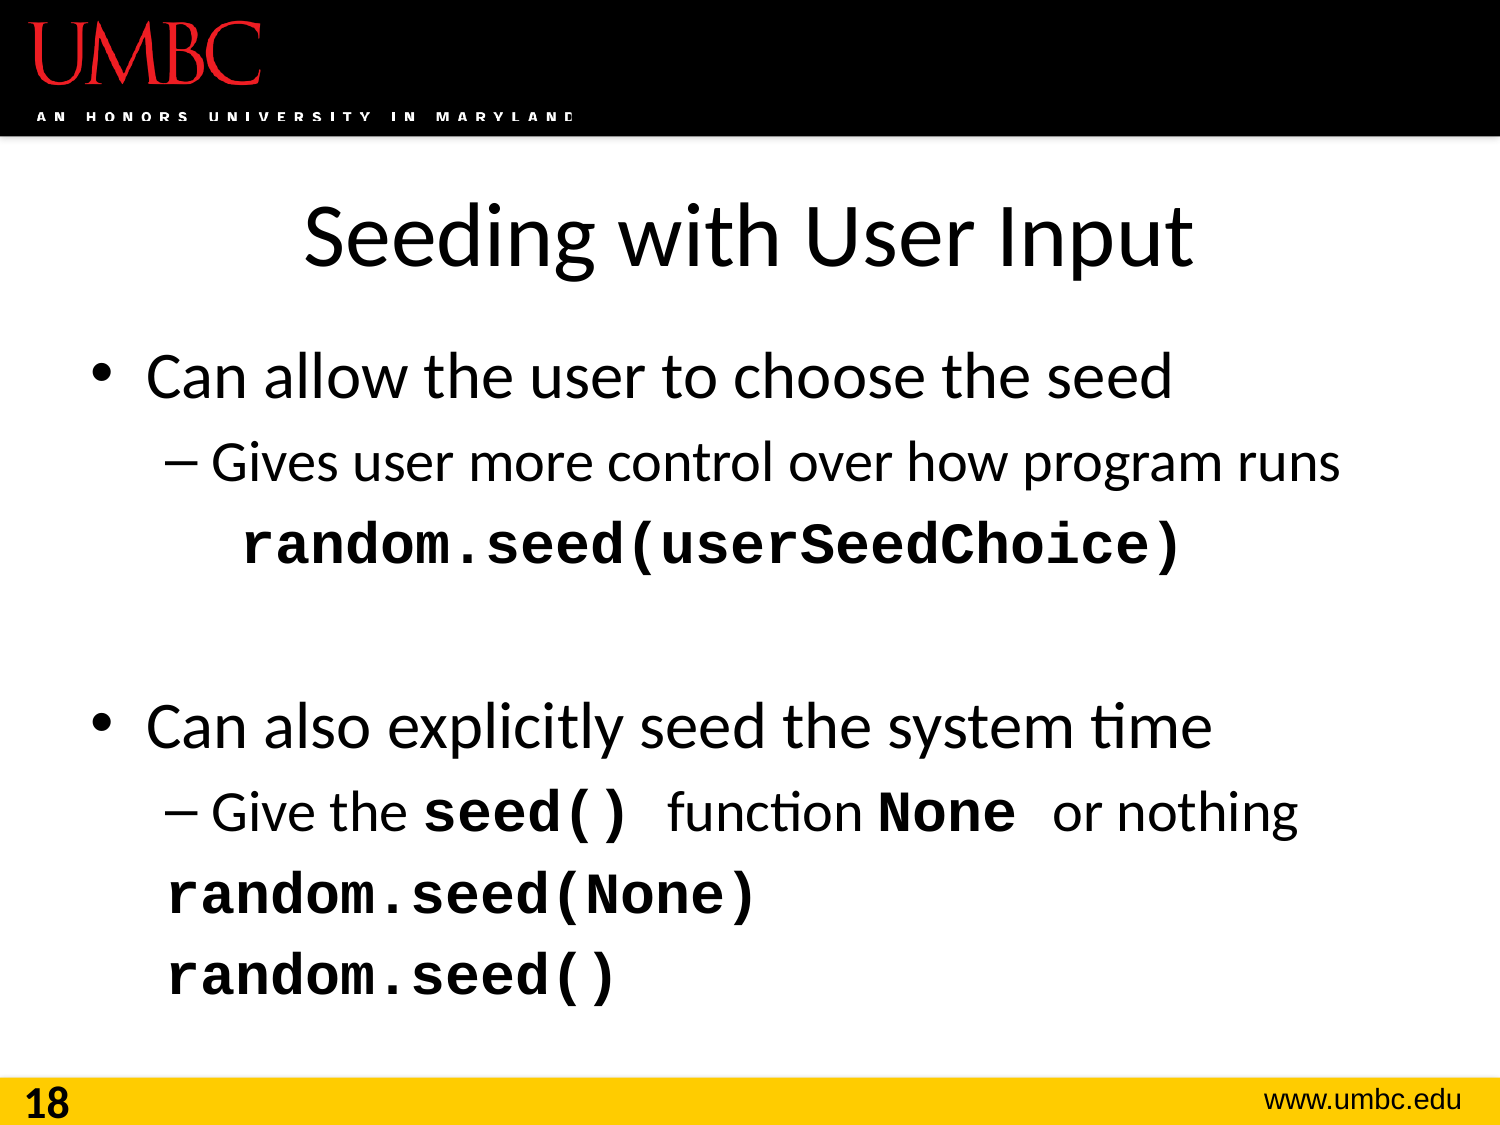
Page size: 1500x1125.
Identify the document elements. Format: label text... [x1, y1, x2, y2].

list Can allow the user to choose the seed Gives user more control over how program runs random.seed(userSeedChoice) Can also explicitly seed the system time Give the seed() function None or nothing random.seed(None) random.seed() [75, 324, 1425, 1066]
title Seeding with User Input [75, 136, 1425, 324]
slide_number 18 [0, 1065, 94, 1125]
